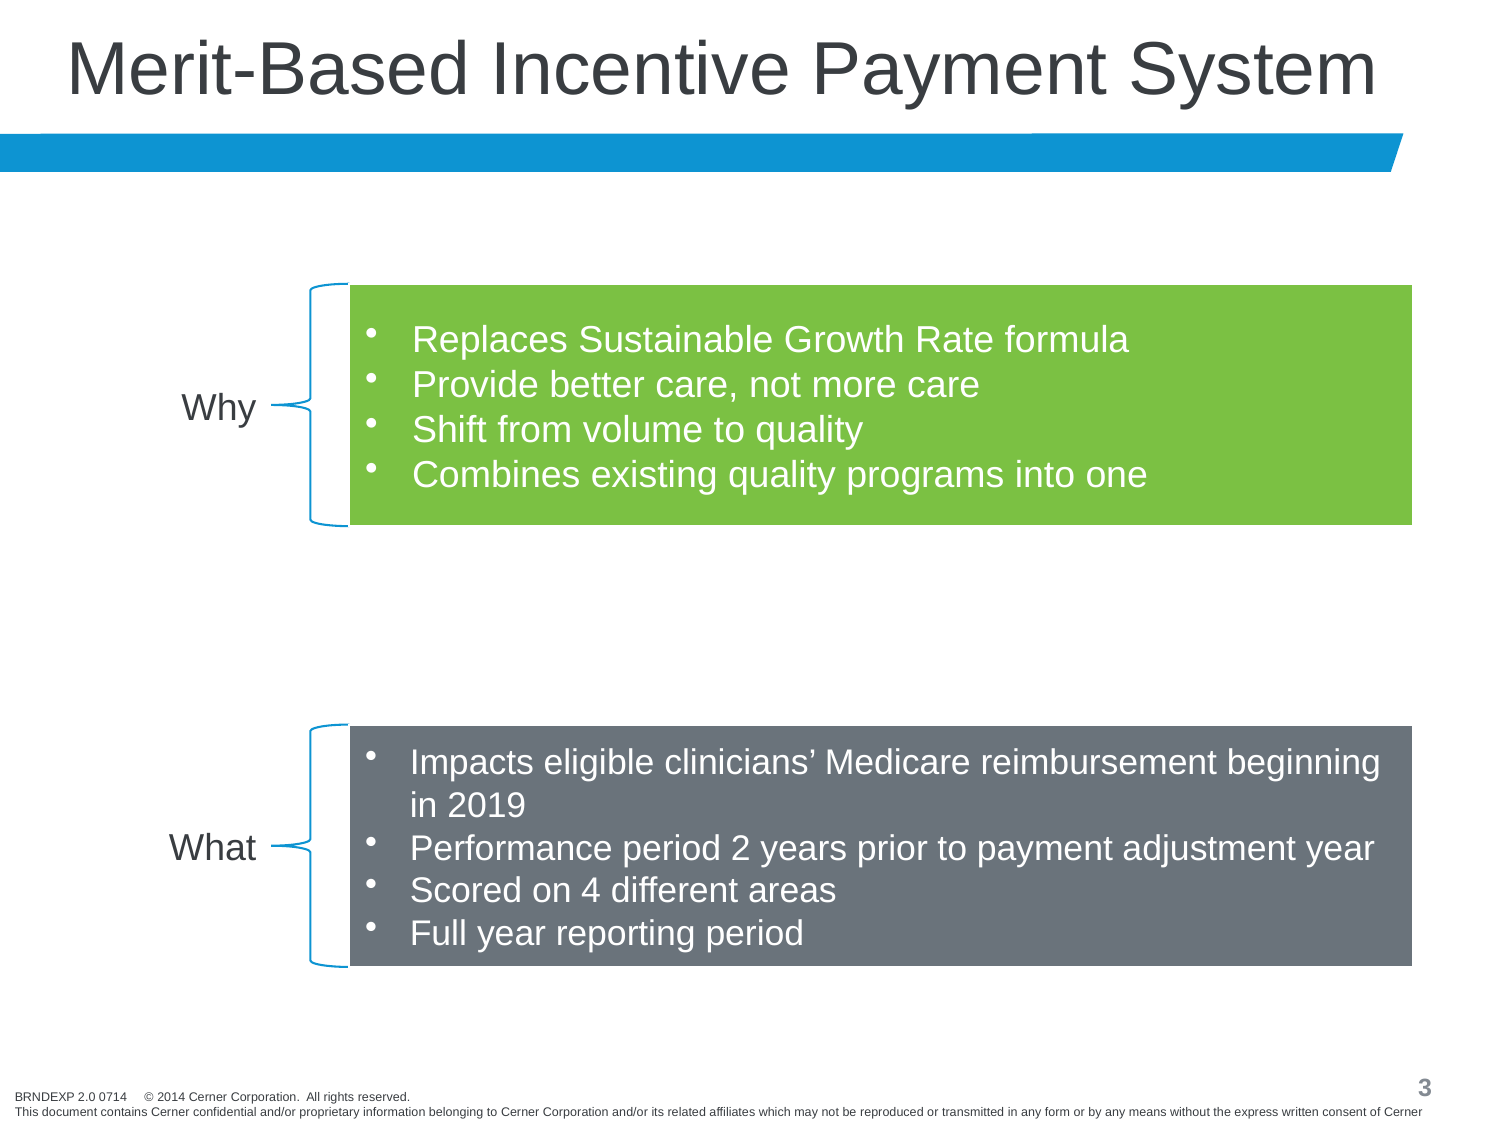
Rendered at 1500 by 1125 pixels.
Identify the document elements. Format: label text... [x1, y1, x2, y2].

title Merit-Based Incentive Payment System [51, 0, 1403, 142]
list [0, 184, 1445, 1067]
